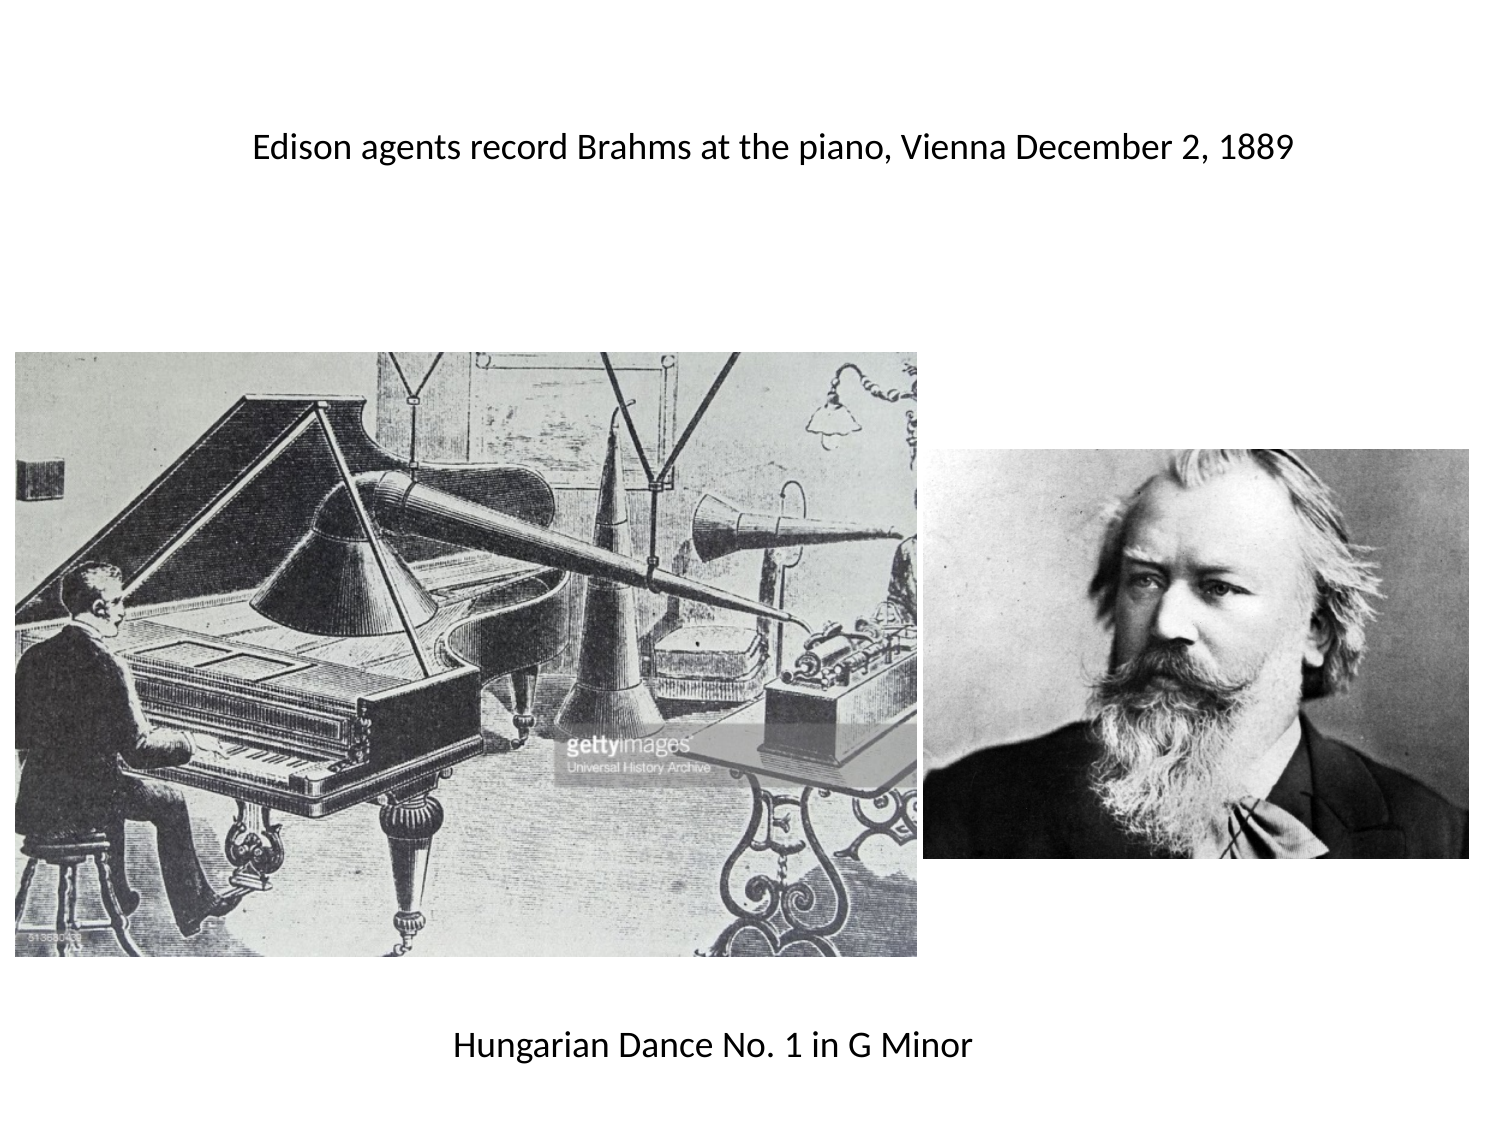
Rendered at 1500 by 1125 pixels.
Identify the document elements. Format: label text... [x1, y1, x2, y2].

picture [922, 449, 1469, 860]
text_box Edison agents record Brahms at the piano, Vienna December 2, 1889 [237, 114, 1363, 175]
text_box Hungarian Dance No. 1 in G Minor [438, 1012, 1162, 1073]
picture [15, 352, 917, 957]
